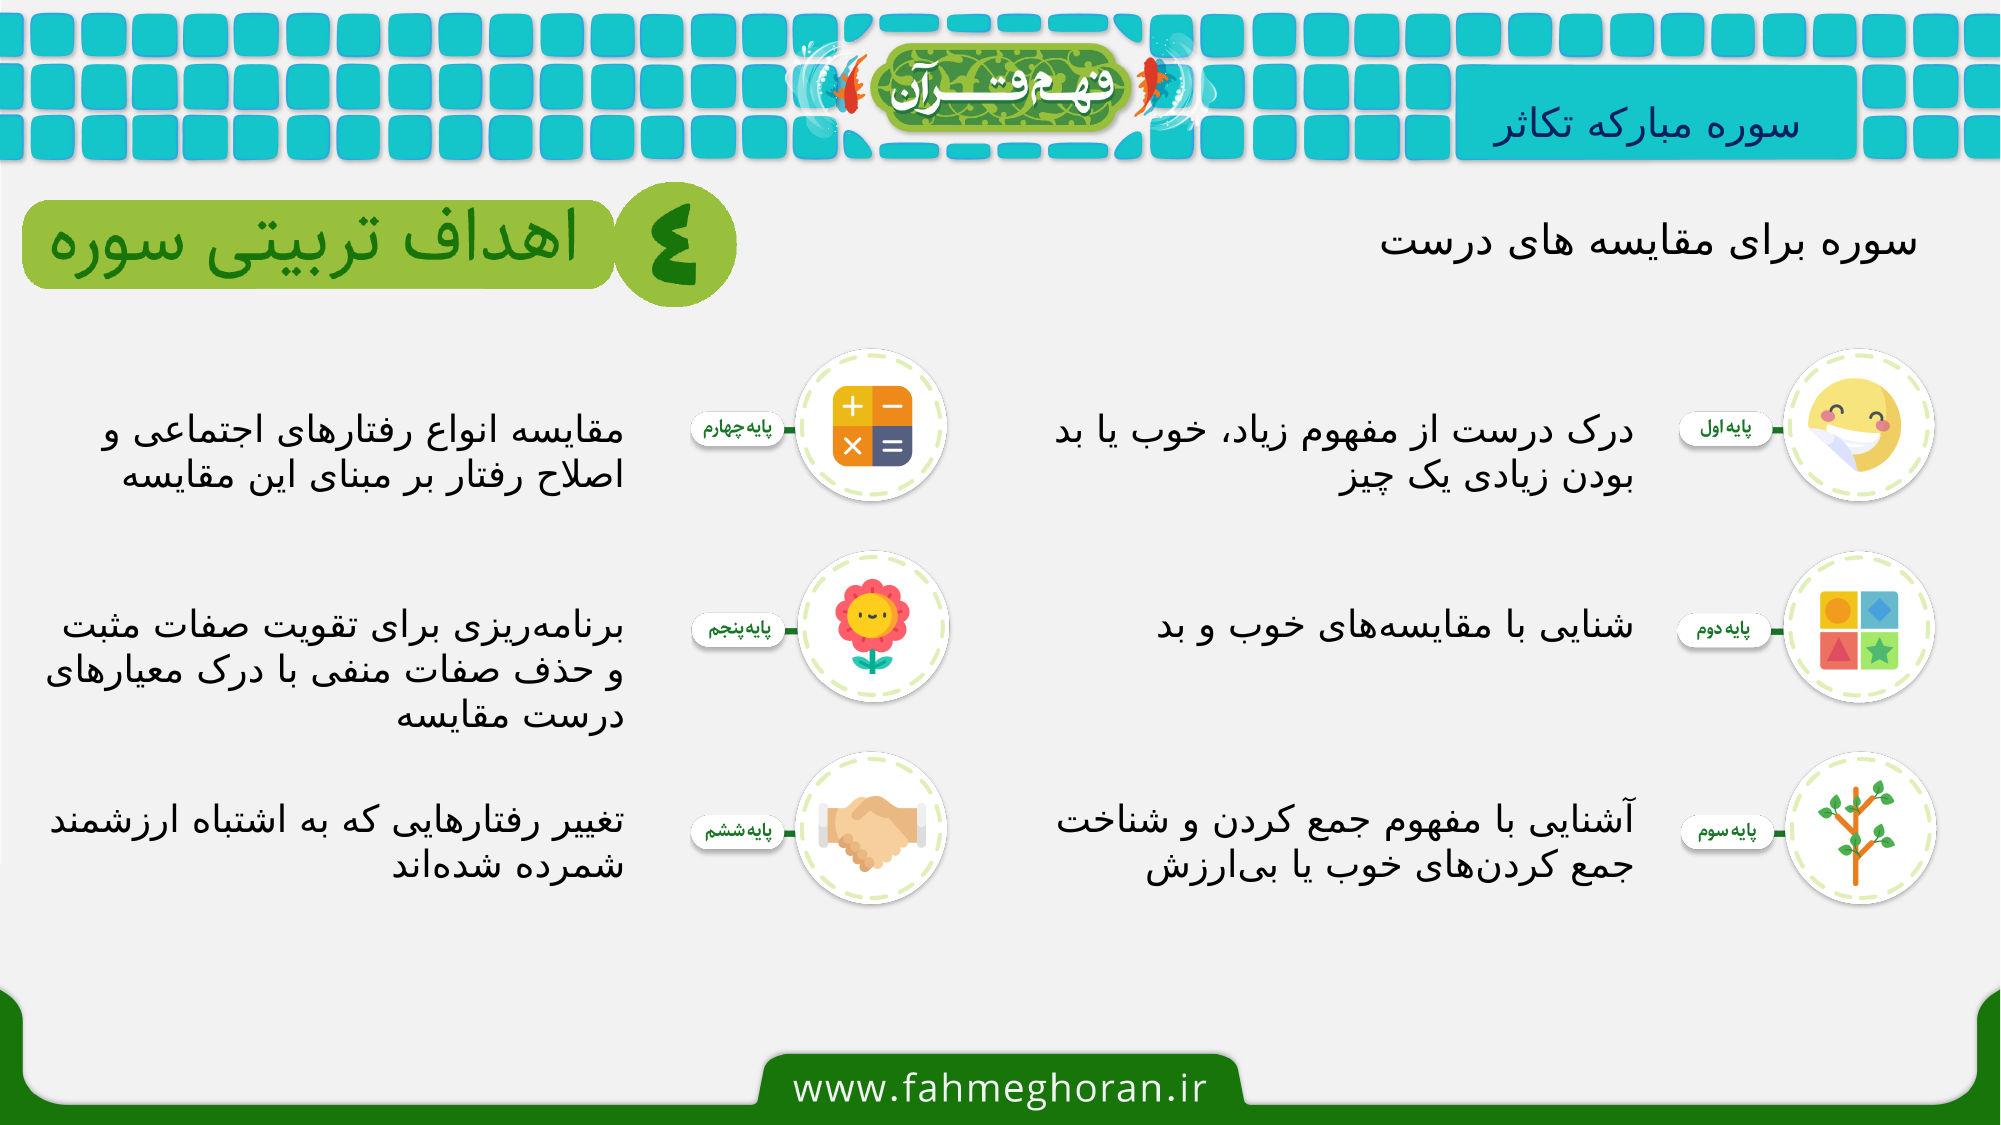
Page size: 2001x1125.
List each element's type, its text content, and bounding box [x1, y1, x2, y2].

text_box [19, 747, 954, 914]
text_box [1029, 344, 1940, 511]
text_box سوره مبارکه تکاثر [1450, 66, 1859, 154]
text_box سوره برای مقایسه های درست [921, 205, 1934, 271]
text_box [19, 344, 954, 511]
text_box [1029, 747, 1942, 914]
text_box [1002, 546, 1942, 712]
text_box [19, 546, 955, 744]
picture [0, 0, 2001, 1125]
